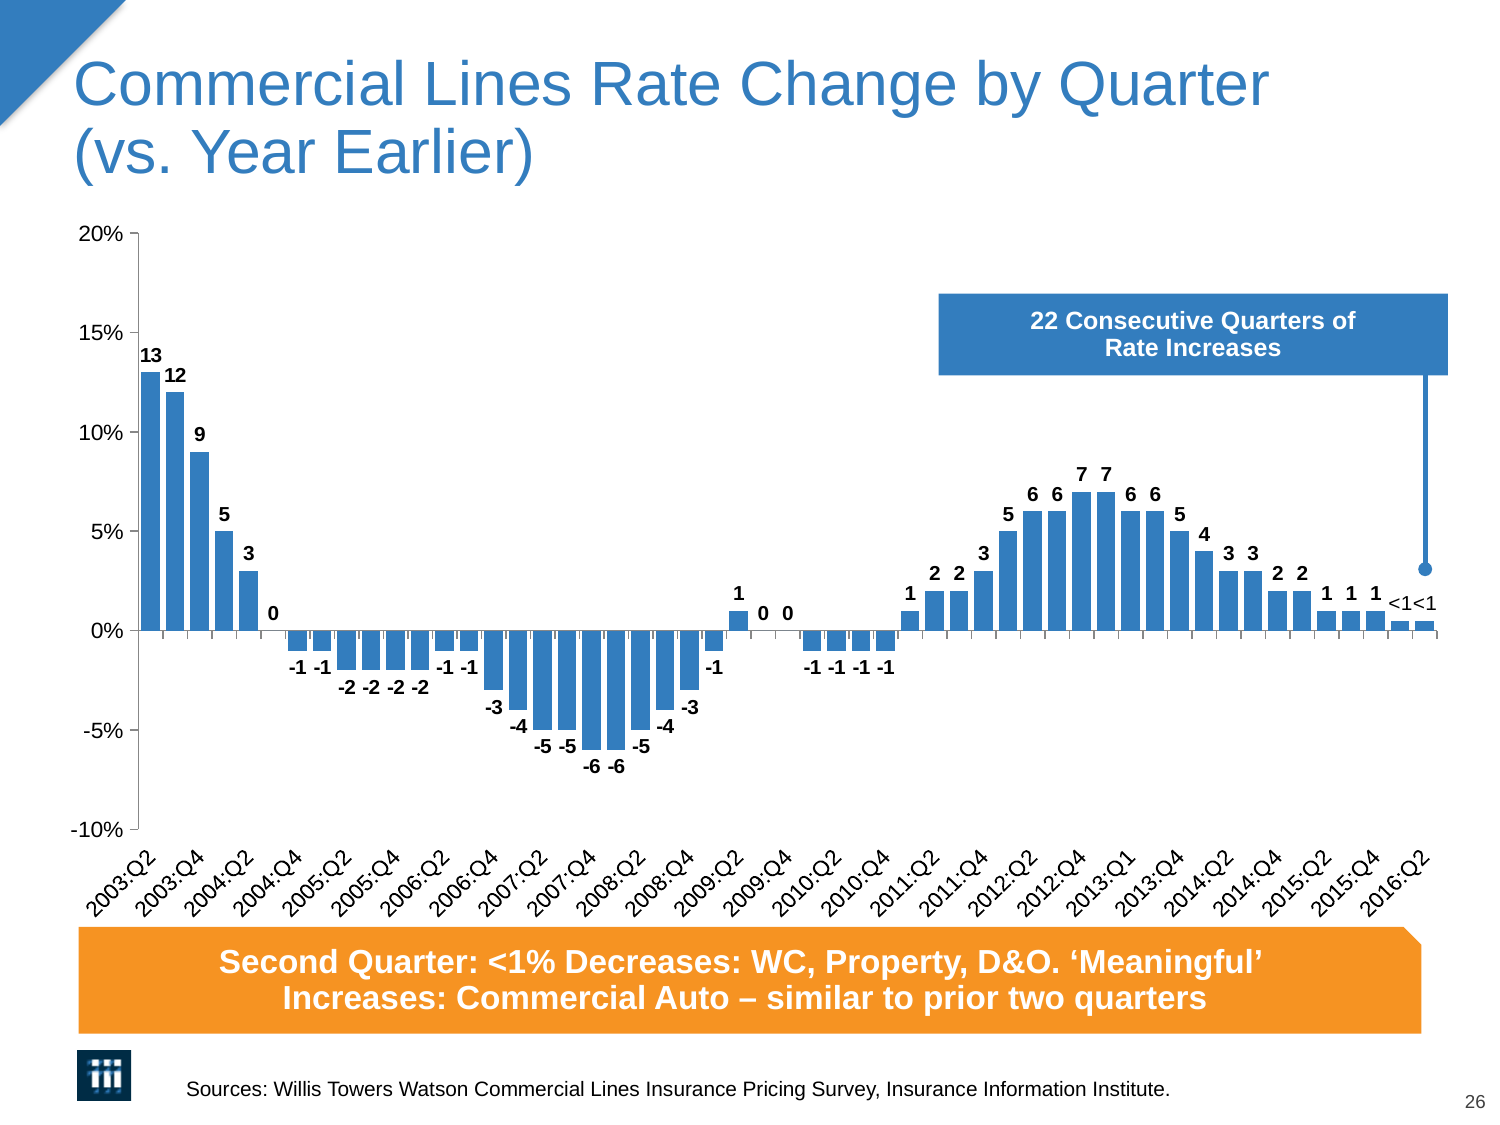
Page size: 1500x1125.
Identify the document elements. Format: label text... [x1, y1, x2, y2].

list Sources: Willis Towers Watson Commercial Lines Insurance Pricing Survey, Insurance Information Institute. [186, 1032, 1446, 1101]
title Commercial Lines Rate Change by Quarter (vs. Year Earlier) [58, 38, 1446, 195]
text_box Second Quarter: <1% Decreases: WC, Property, D&O. ‘Meaningful’ Increases: Commercial Auto – similar to prior two quarters [78, 929, 1422, 1034]
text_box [938, 293, 1449, 570]
chart [35, 199, 1492, 922]
